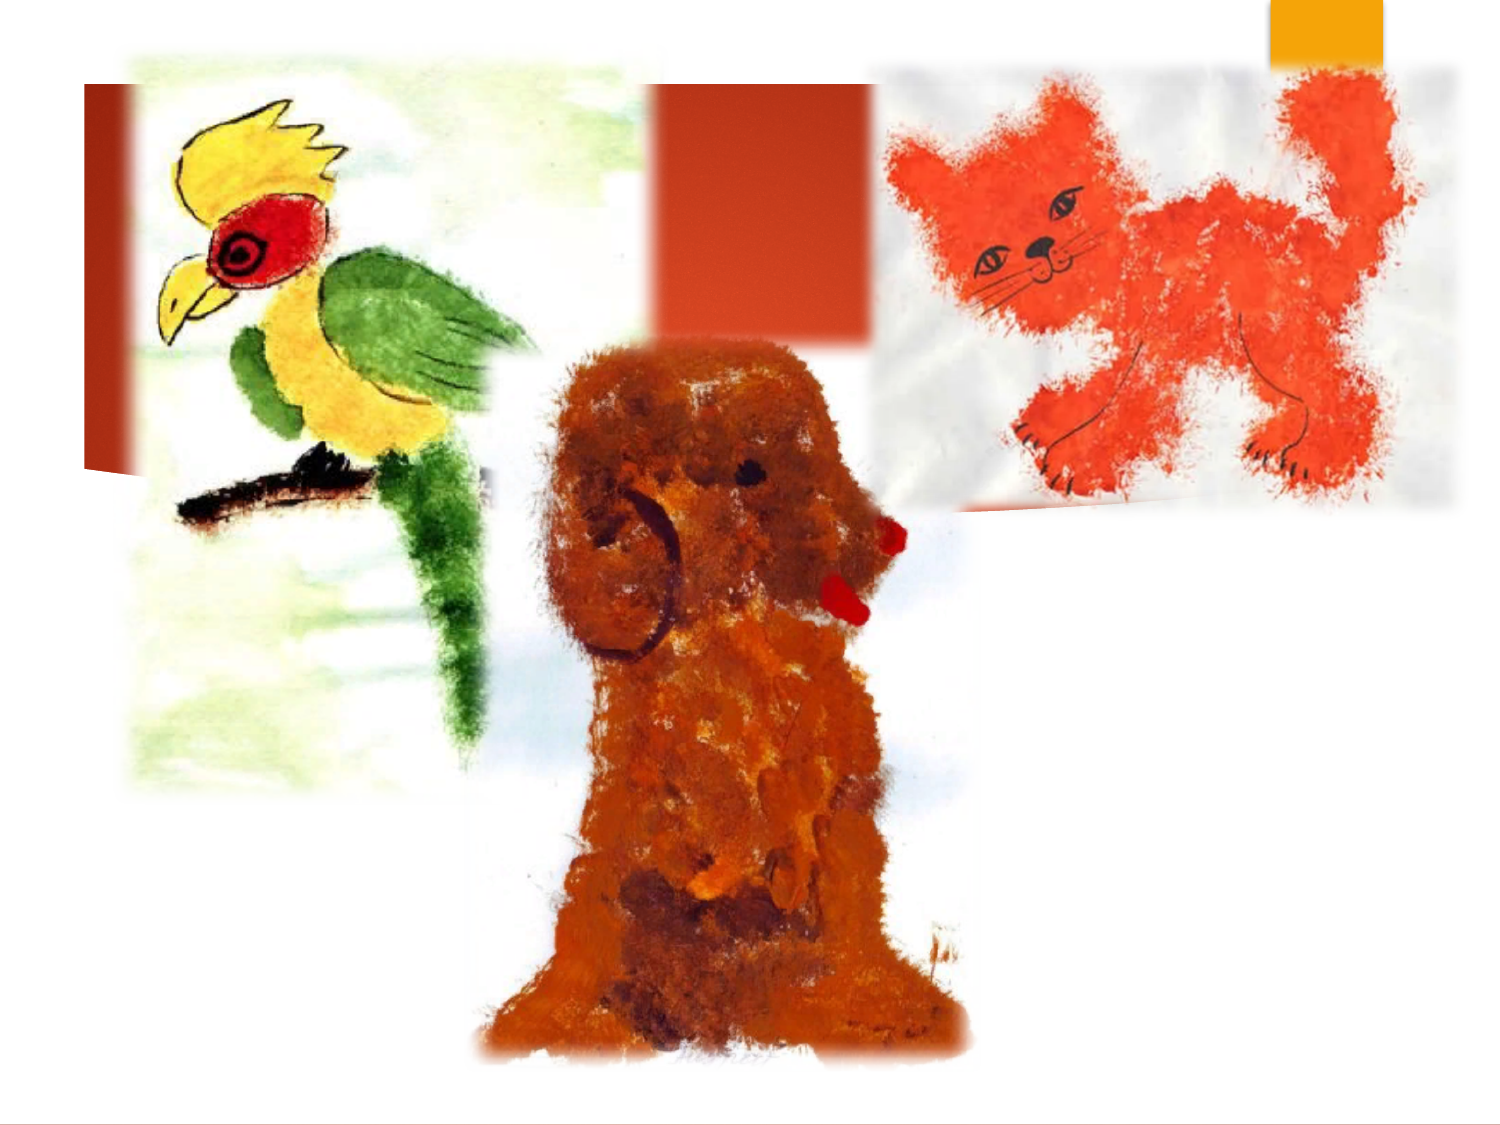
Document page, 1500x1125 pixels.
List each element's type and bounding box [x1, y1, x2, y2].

picture [112, 41, 1474, 1072]
